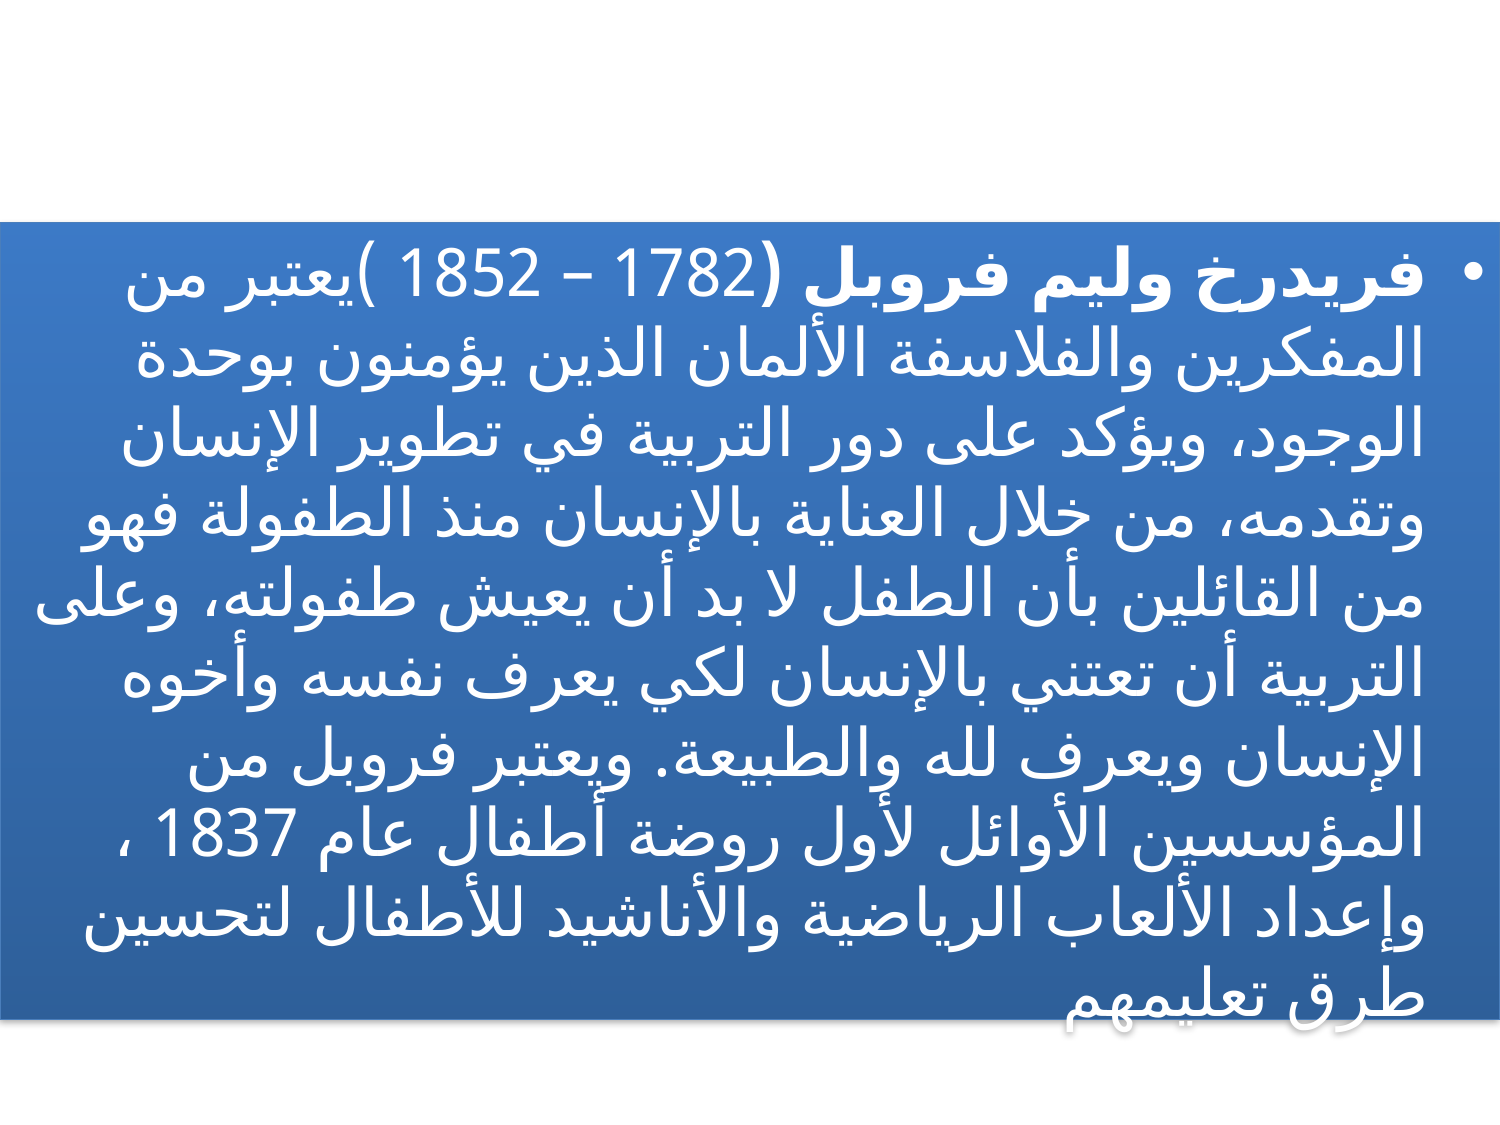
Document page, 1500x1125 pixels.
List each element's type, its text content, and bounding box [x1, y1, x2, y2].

list فریدرخ ولیم فروبل (1782 – 1852 )یعتبر من المفكرین والفلاسفة الألمان الذین یؤمنون بوحدة الوجود، ویؤكد على دور التربیة في تطویر الإنسان وتقدمه، من خلال العنایة بالإنسان منذ الطفولة فهو من القائلین بأن الطفل لا بد أن یعیش طفولته، وعلى التربیة أن تعتني بالإنسان لكي یعرف نفسه وأخوه الإنسان ویعرف لله والطبیعة. ویعتبر فروبل من المؤسسین الأوائل لأول روضة أطفال عام 1837 ، وإعداد الألعاب الریاضیة والأناشید للأطفال لتحسین طرق تعلیمهم [0, 222, 1500, 1020]
